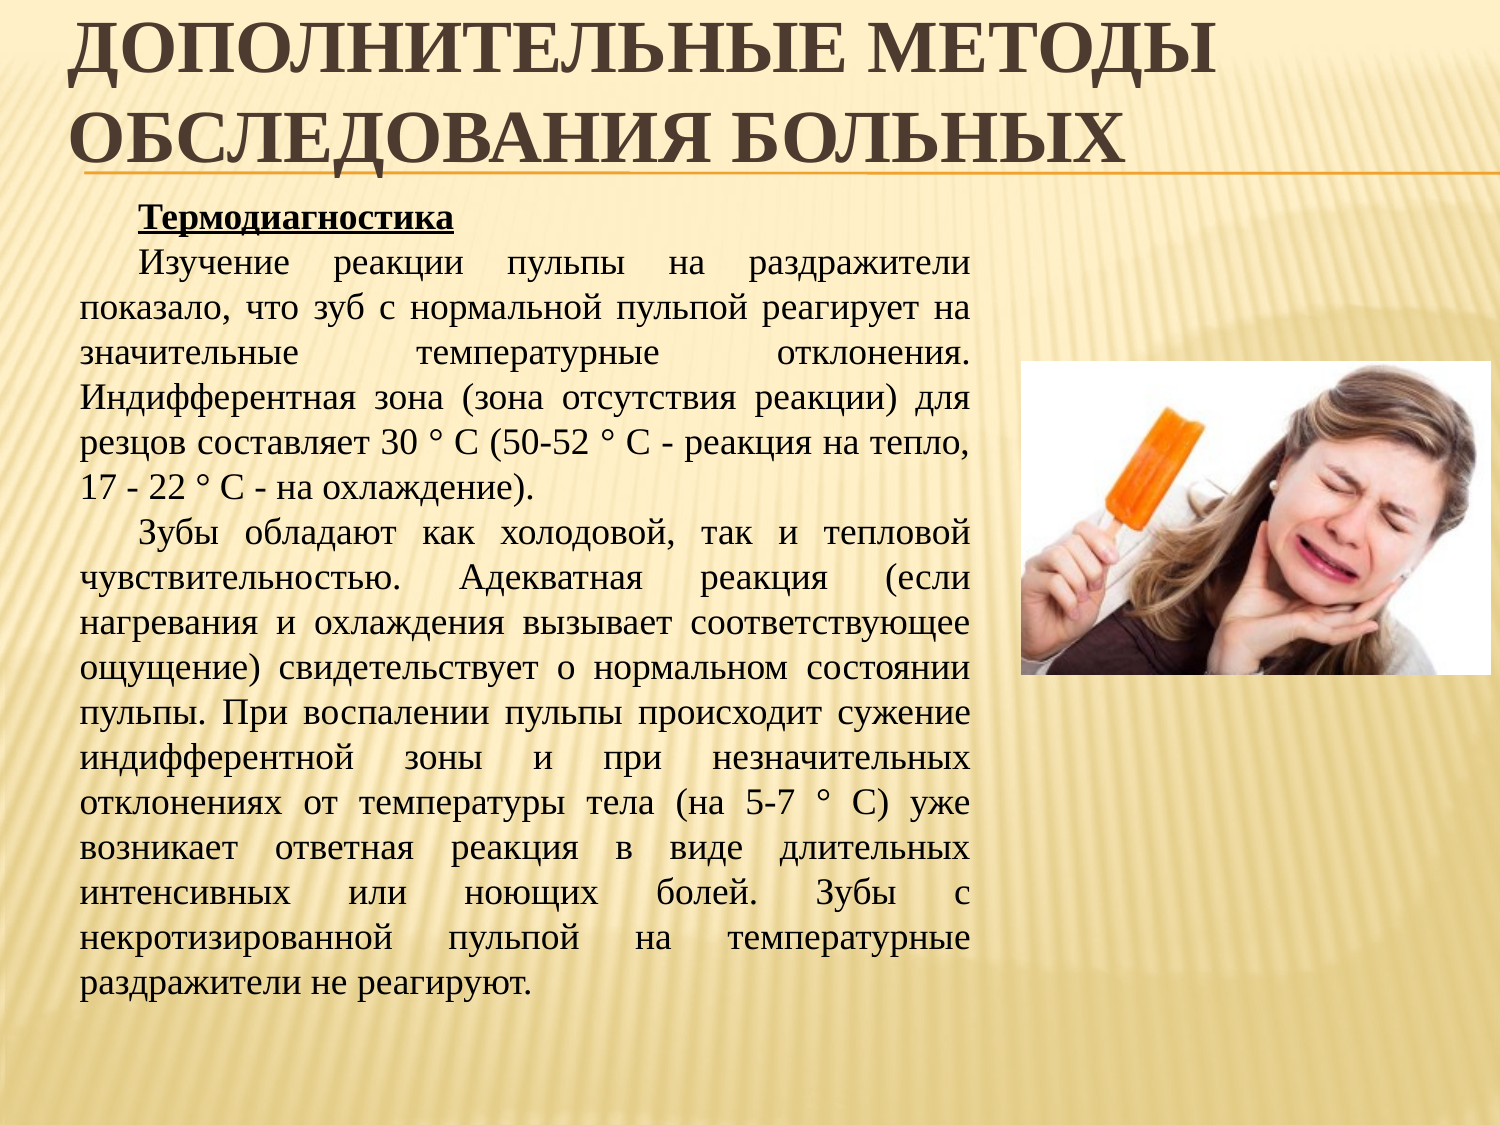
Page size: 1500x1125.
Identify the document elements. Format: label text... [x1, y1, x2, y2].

text_box Термодиагностика Изучение реакции пульпы на раздражители показало, что зуб с нормальной пульпой реагирует на значительные температурные отклонения. Индифферентная зона (зона отсутствия реакции) для резцов составляет 30 ° С (50-52 ° С - реакция на тепло, 17 - 22 ° С - на охлаждение). Зубы обладают как холодовой, так и тепловой чувствительностью. Адекватная реакция (если нагревания и охлаждения вызывает соответствующее ощущение) свидетельствует о нормальном состоянии пульпы. При воспалении пульпы происходит сужение индифферентной зоны и при незначительных отклонениях от температуры тела (на 5-7 ° С) уже возникает ответная реакция в виде длительных интенсивных или ноющих болей. Зубы с некротизированной пульпой на температурные раздражители не реагируют. [64, 184, 987, 1010]
title Дополнительные методы обследования больных [53, 19, 1479, 157]
picture [1021, 361, 1491, 675]
